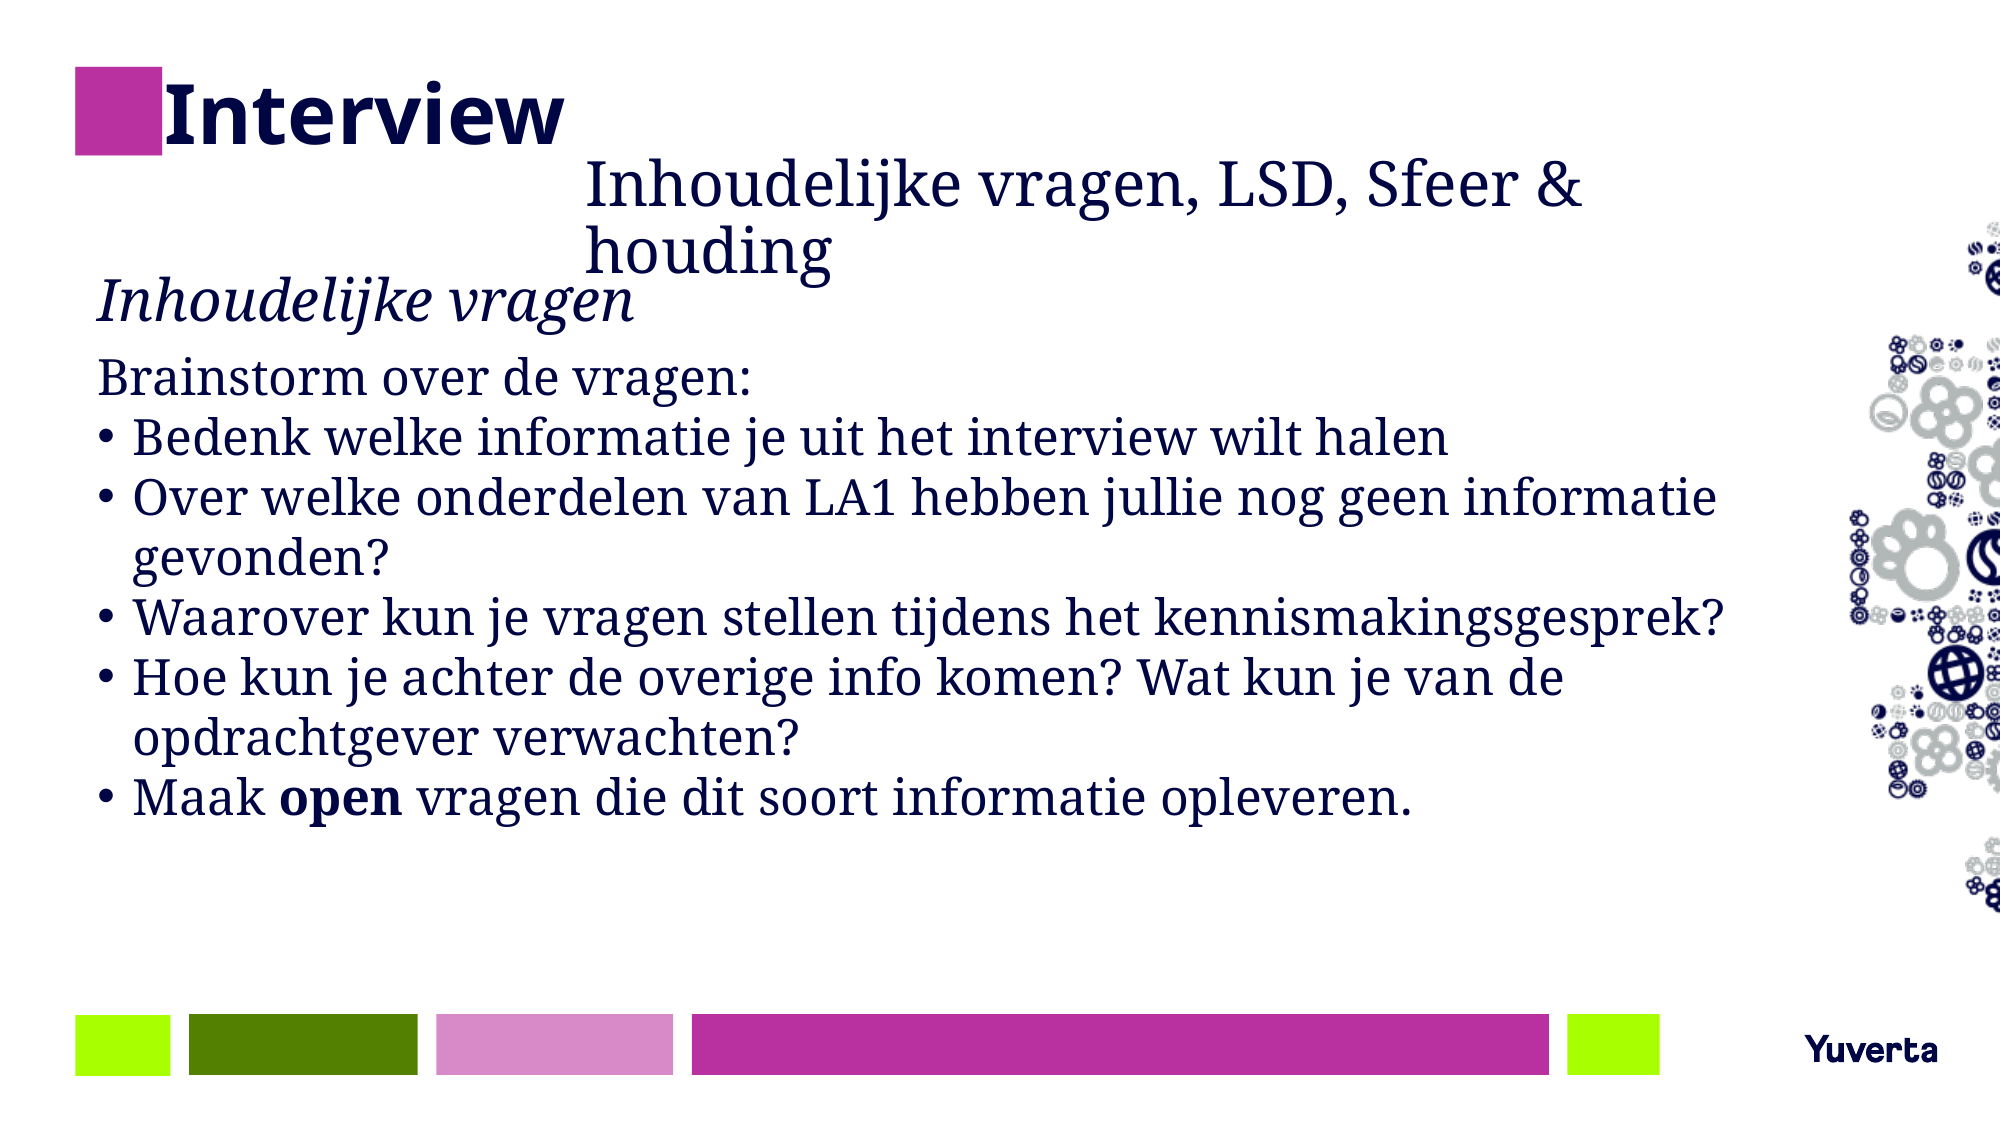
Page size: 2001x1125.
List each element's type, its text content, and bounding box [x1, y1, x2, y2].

picture [0, 0, 2000, 1125]
text_box Inhoudelijke vragen, LSD, Sfeer & houding [585, 146, 1792, 264]
text_box Inhoudelijke vragen Brainstorm over de vragen: Bedenk welke informatie je uit het interview wilt halen Over welke onderdelen van LA1 hebben jullie nog geen informatie gevonden? Waarover kun je vragen stellen tijdens het kennismakingsgesprek? Hoe kun je achter de overige info komen? Wat kun je van de opdrachtgever verwachten? Maak open vragen die dit soort informatie opleveren. [97, 263, 1819, 986]
text_box [74, 66, 163, 156]
text_box [435, 1013, 674, 1076]
text_box [74, 1014, 171, 1077]
title Interview [99, 66, 1207, 184]
text_box [1566, 1013, 1661, 1076]
text_box [691, 1013, 1550, 1076]
text_box [188, 1013, 419, 1076]
